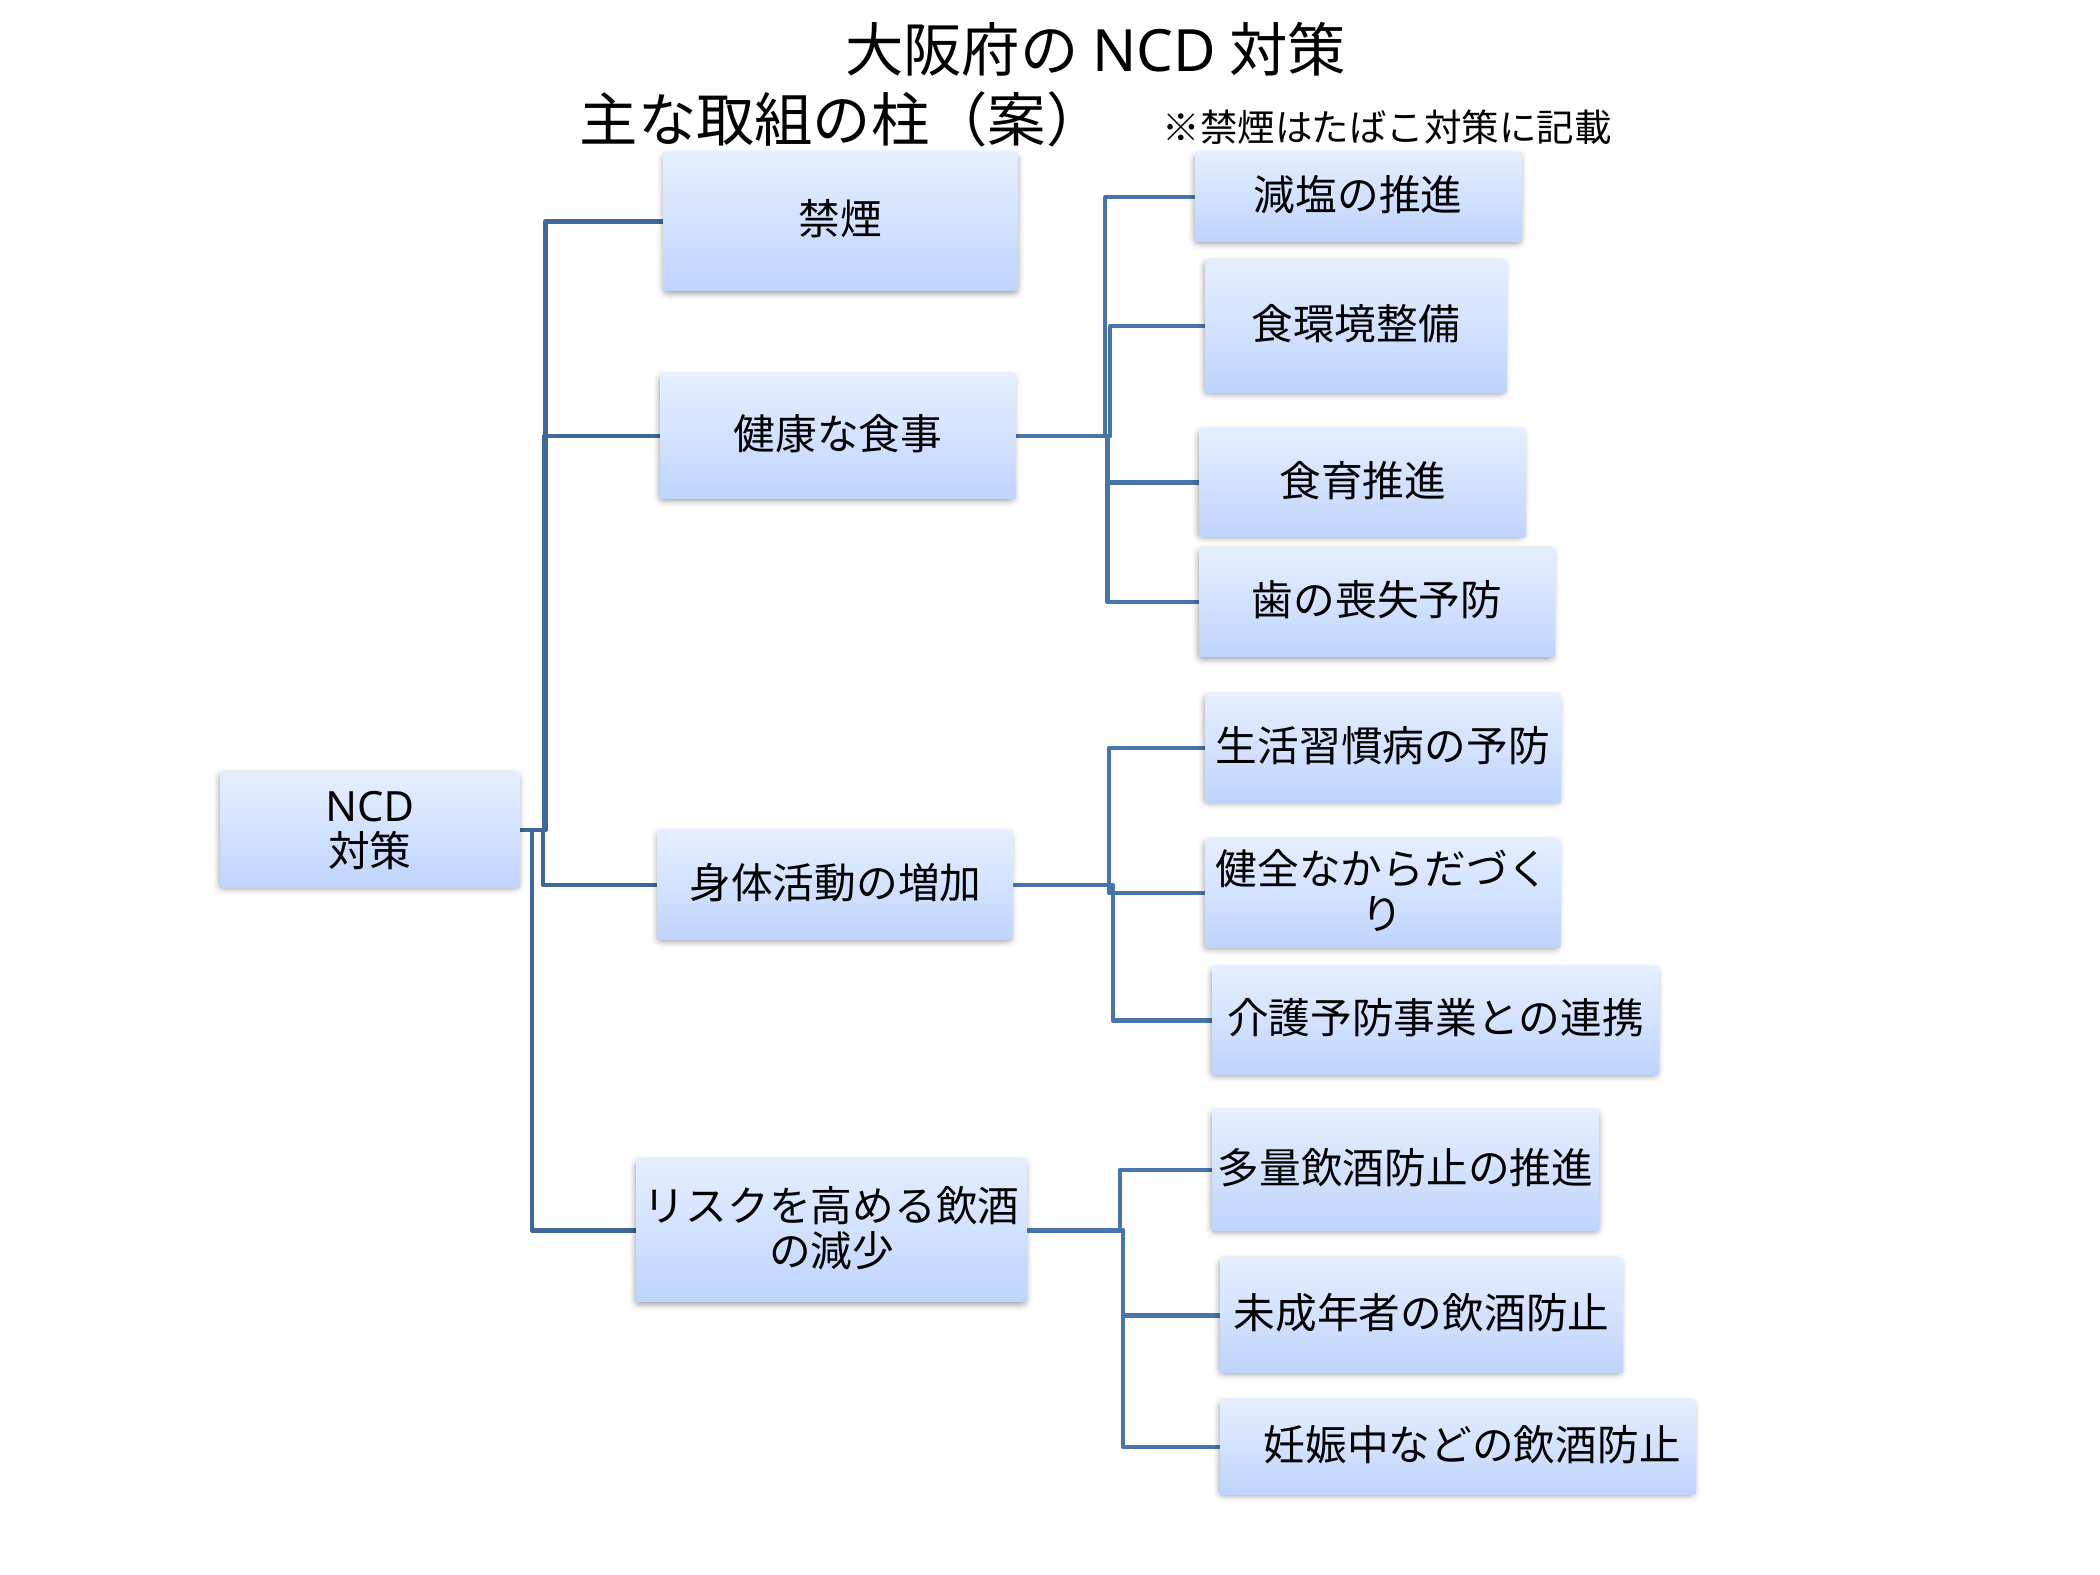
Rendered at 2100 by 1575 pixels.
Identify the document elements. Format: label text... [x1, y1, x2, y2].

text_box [38, 152, 2010, 1534]
title 大阪府のNCD対策 主な取組の柱（案） ※禁煙はたばこ対策に記載 [150, 41, 2041, 124]
